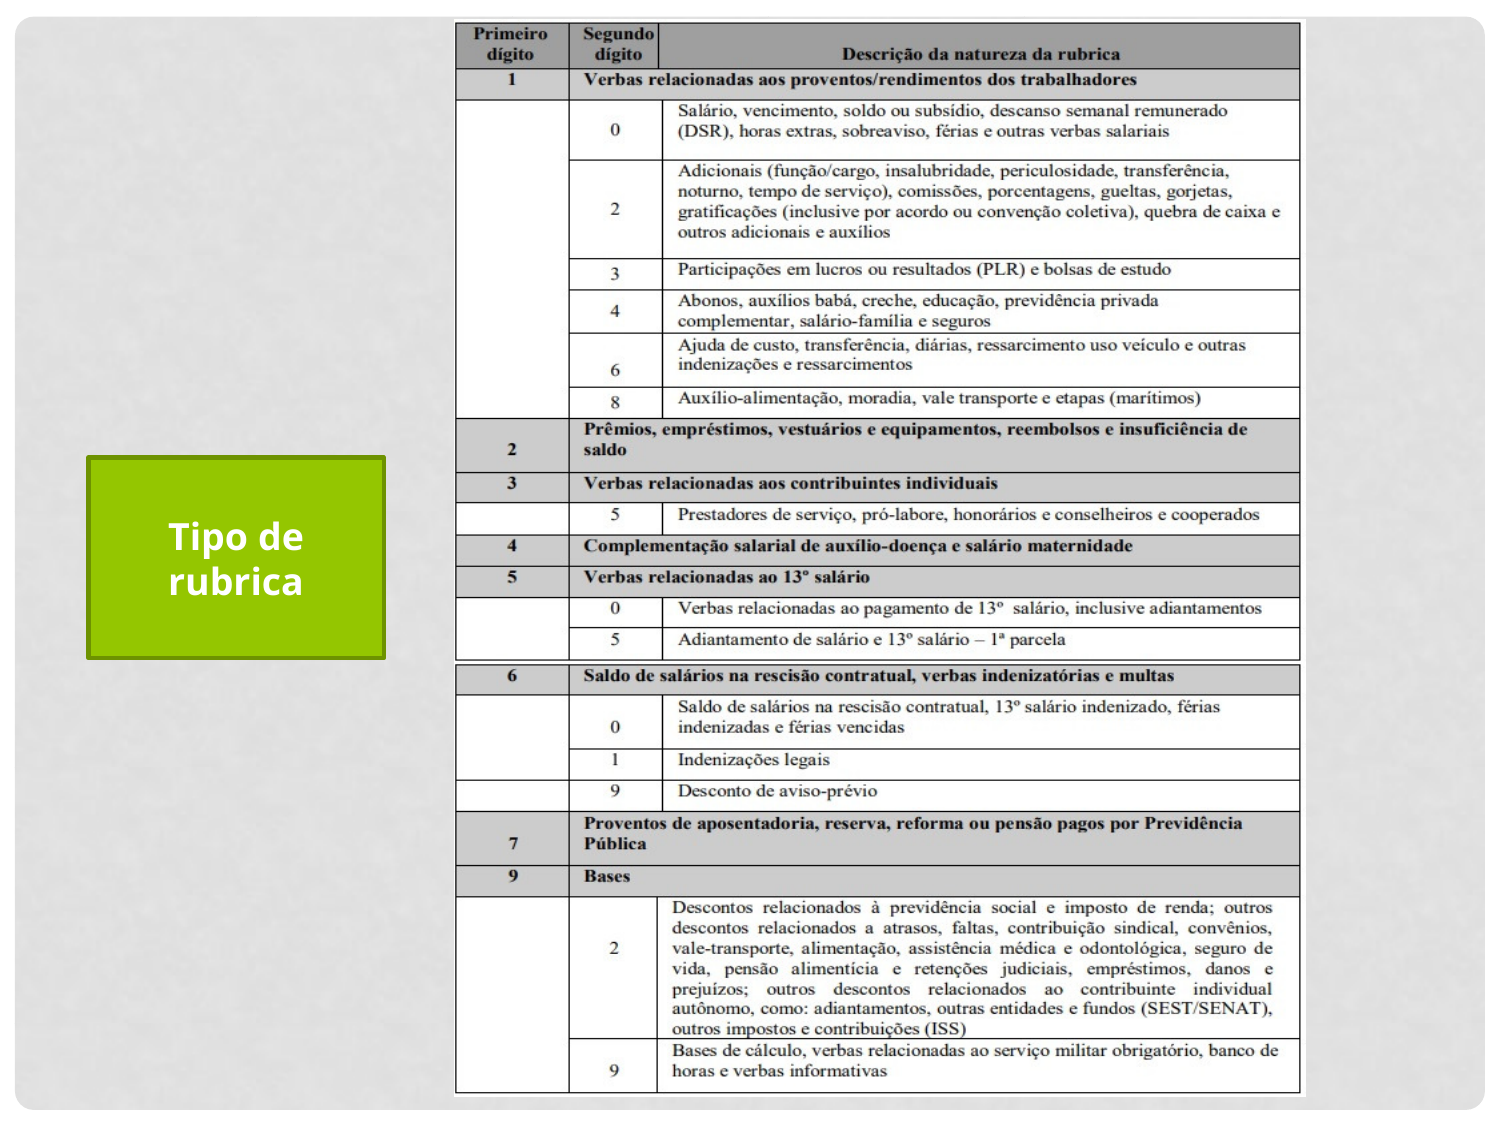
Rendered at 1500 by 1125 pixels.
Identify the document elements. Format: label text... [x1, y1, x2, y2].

text_box Tipo de rubrica [86, 455, 386, 660]
picture [454, 18, 1306, 1098]
